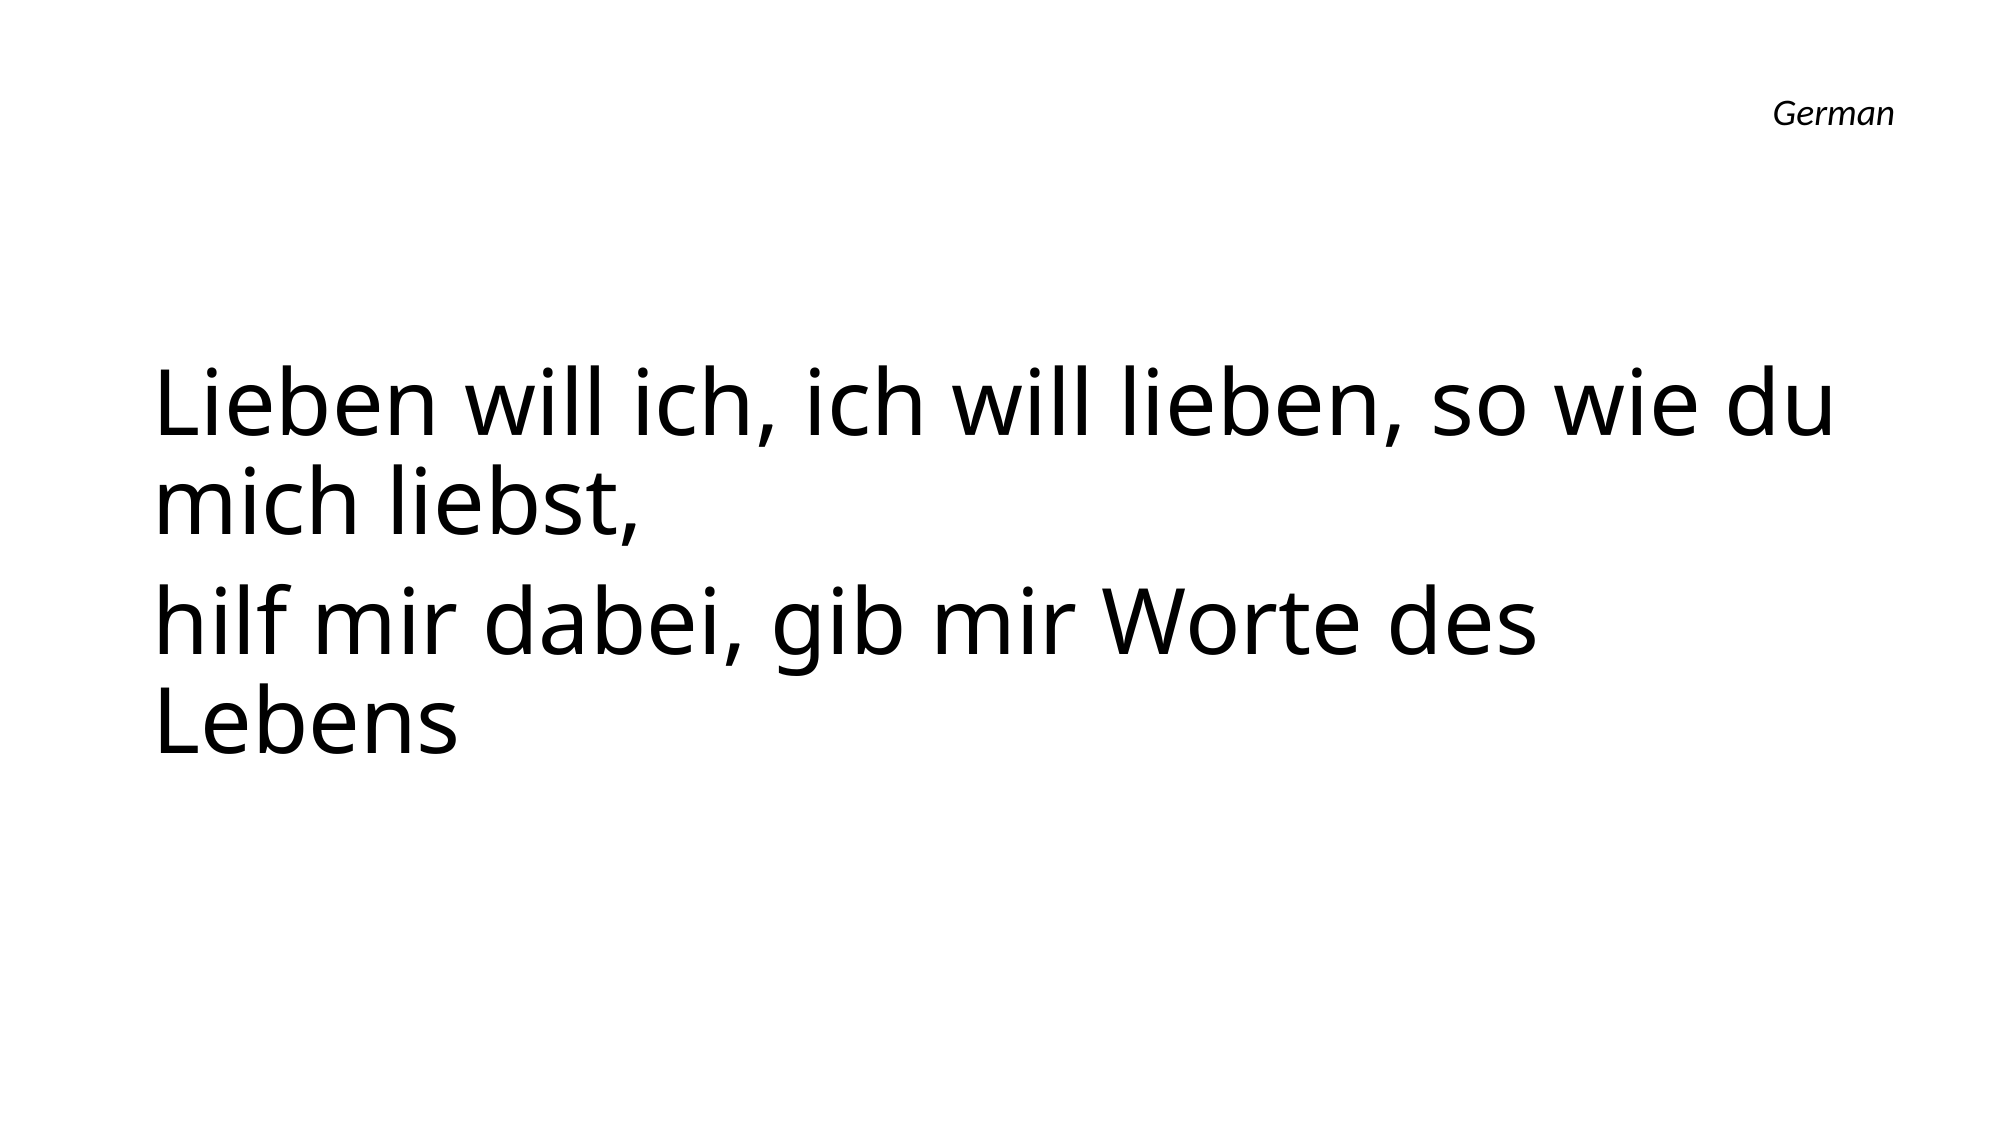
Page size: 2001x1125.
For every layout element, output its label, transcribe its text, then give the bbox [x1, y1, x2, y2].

text_box German [1572, 80, 1911, 141]
list Lieben will ich, ich will lieben, so wie du mich liebst, hilf mir dabei, gib mir Worte des Lebens [137, 116, 1863, 1014]
